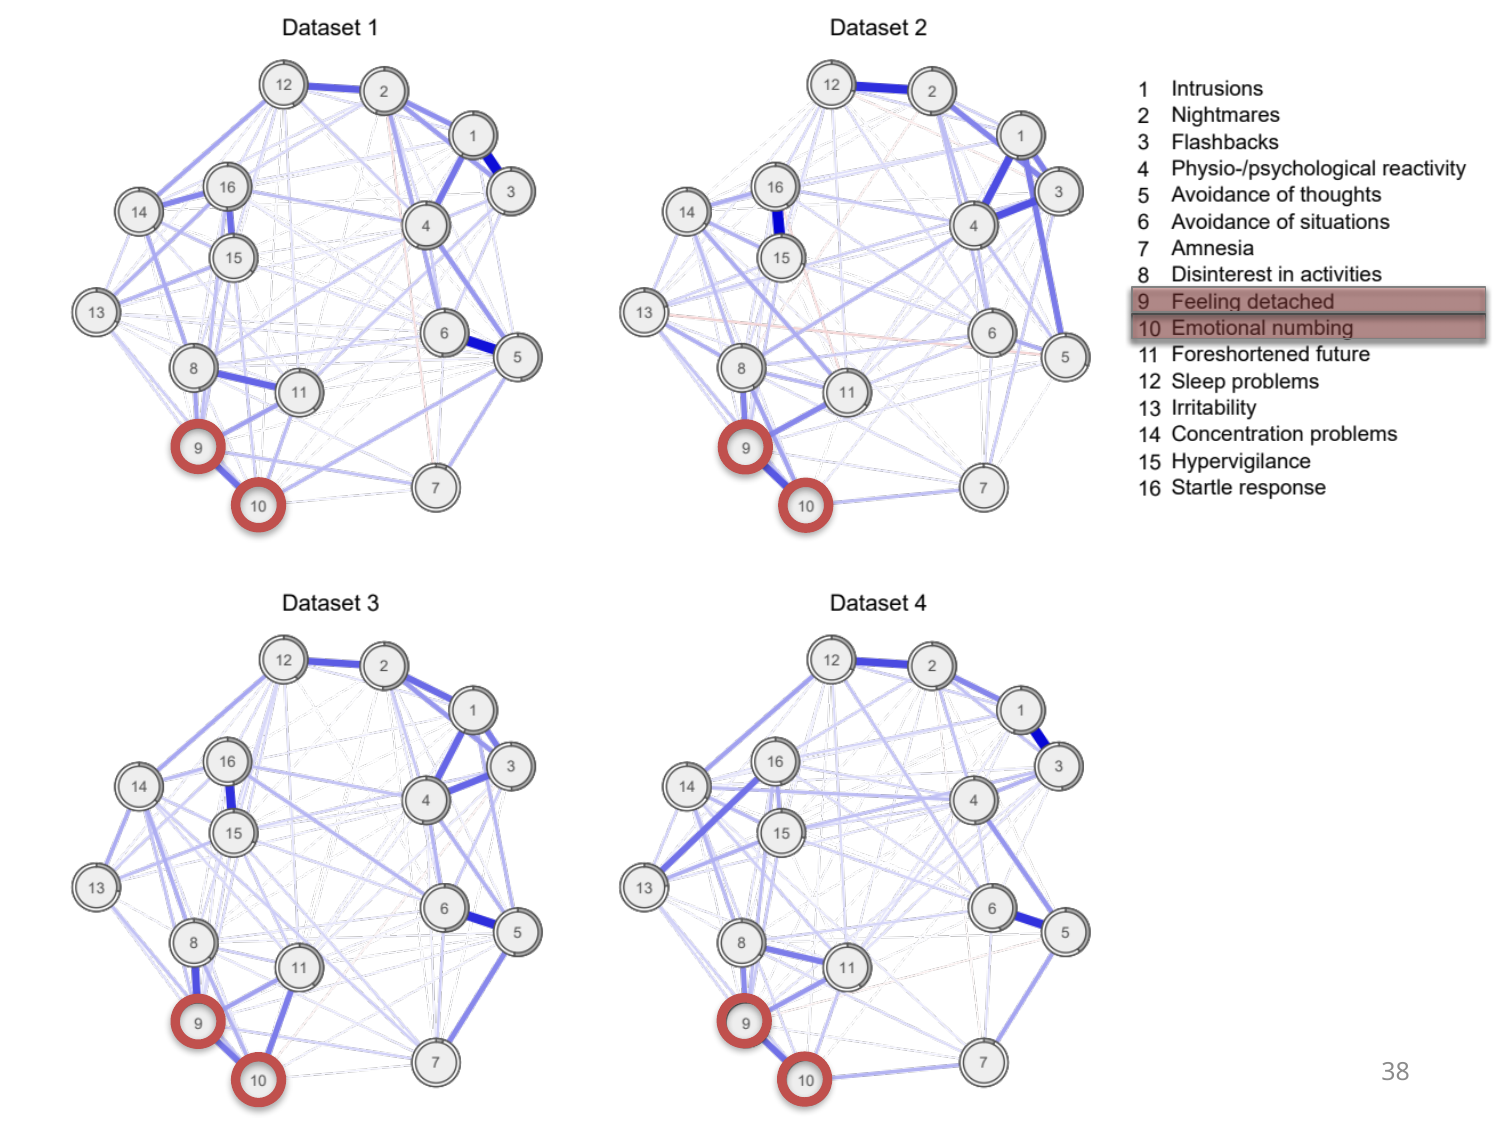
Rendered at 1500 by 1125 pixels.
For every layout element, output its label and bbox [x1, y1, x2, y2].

text_box [175, 423, 282, 528]
text_box [175, 998, 282, 1103]
text_box [721, 997, 828, 1103]
text_box [722, 423, 829, 529]
picture [50, 0, 1486, 1125]
